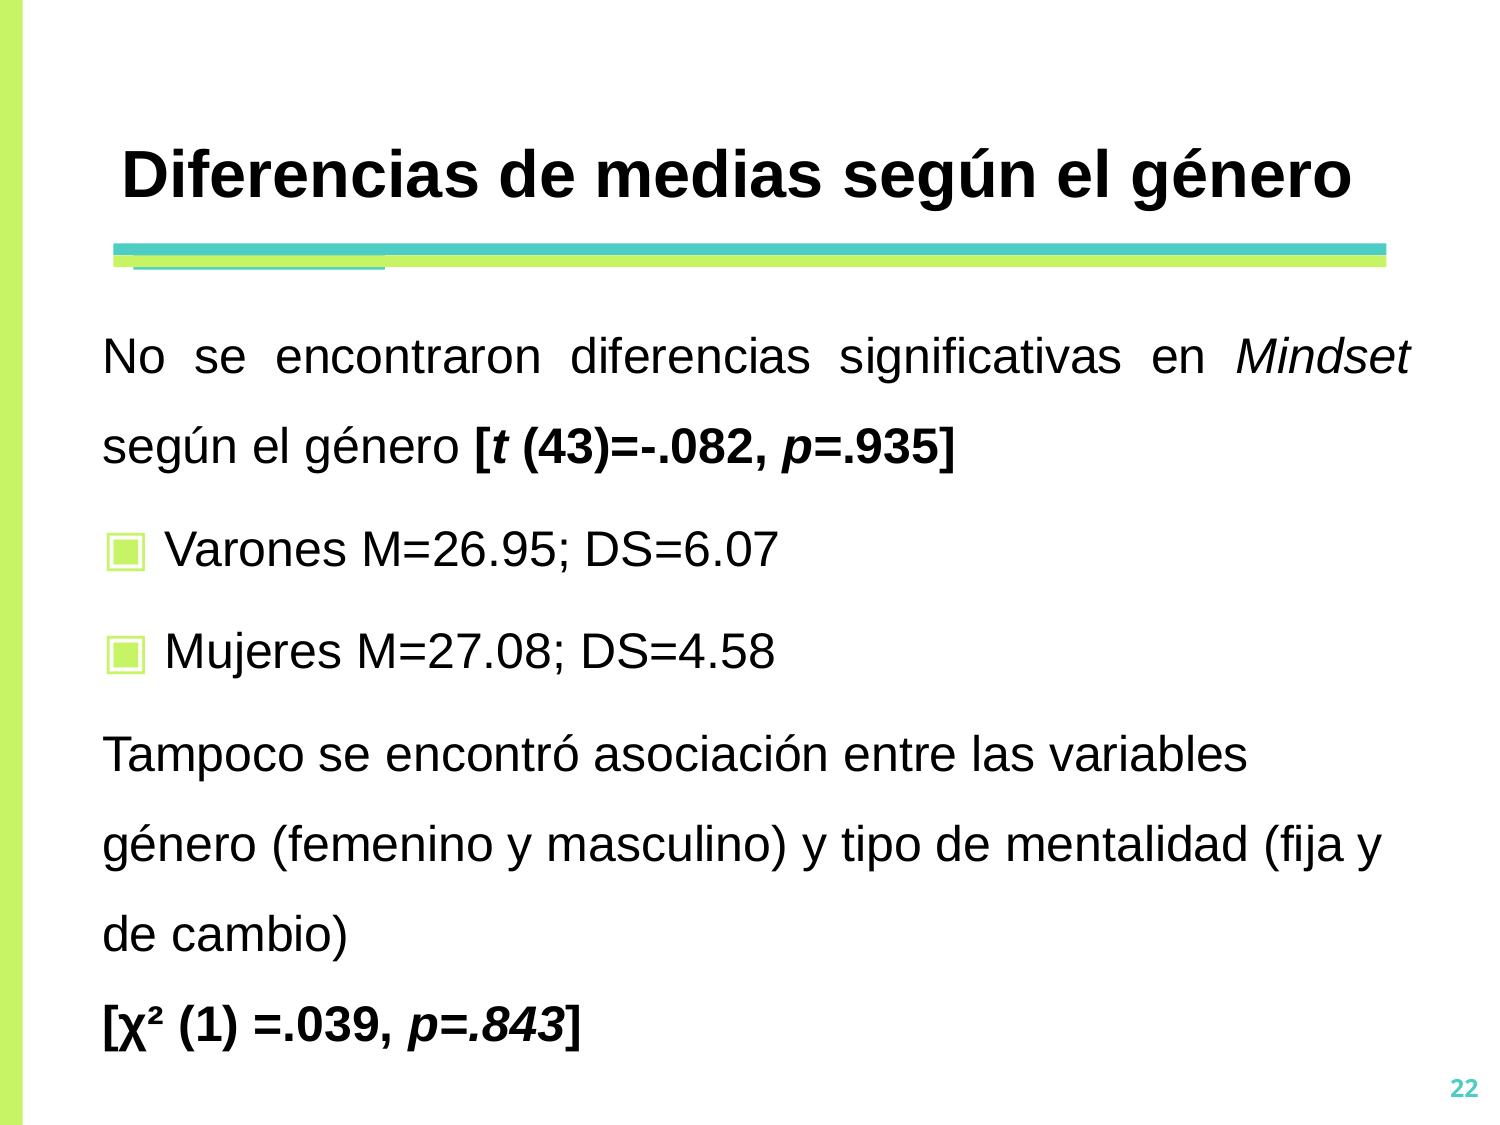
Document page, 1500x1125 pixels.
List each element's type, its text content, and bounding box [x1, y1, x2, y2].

list No se encontraron diferencias significativas en Mindset según el género [t (43)=-.082, p=.935] Varones M=26.95; DS=6.07 Mujeres M=27.08; DS=4.58 Tampoco se encontró asociación entre las variables género (femenino y masculino) y tipo de mentalidad (fija y de cambio) [χ² (1) =.039, p=.843] ​ [74, 278, 1426, 1078]
text_box [113, 243, 1387, 255]
slide_number 22 [1403, 1057, 1494, 1125]
title Diferencias de medias según el género [88, 68, 1387, 226]
text_box [113, 255, 1387, 268]
